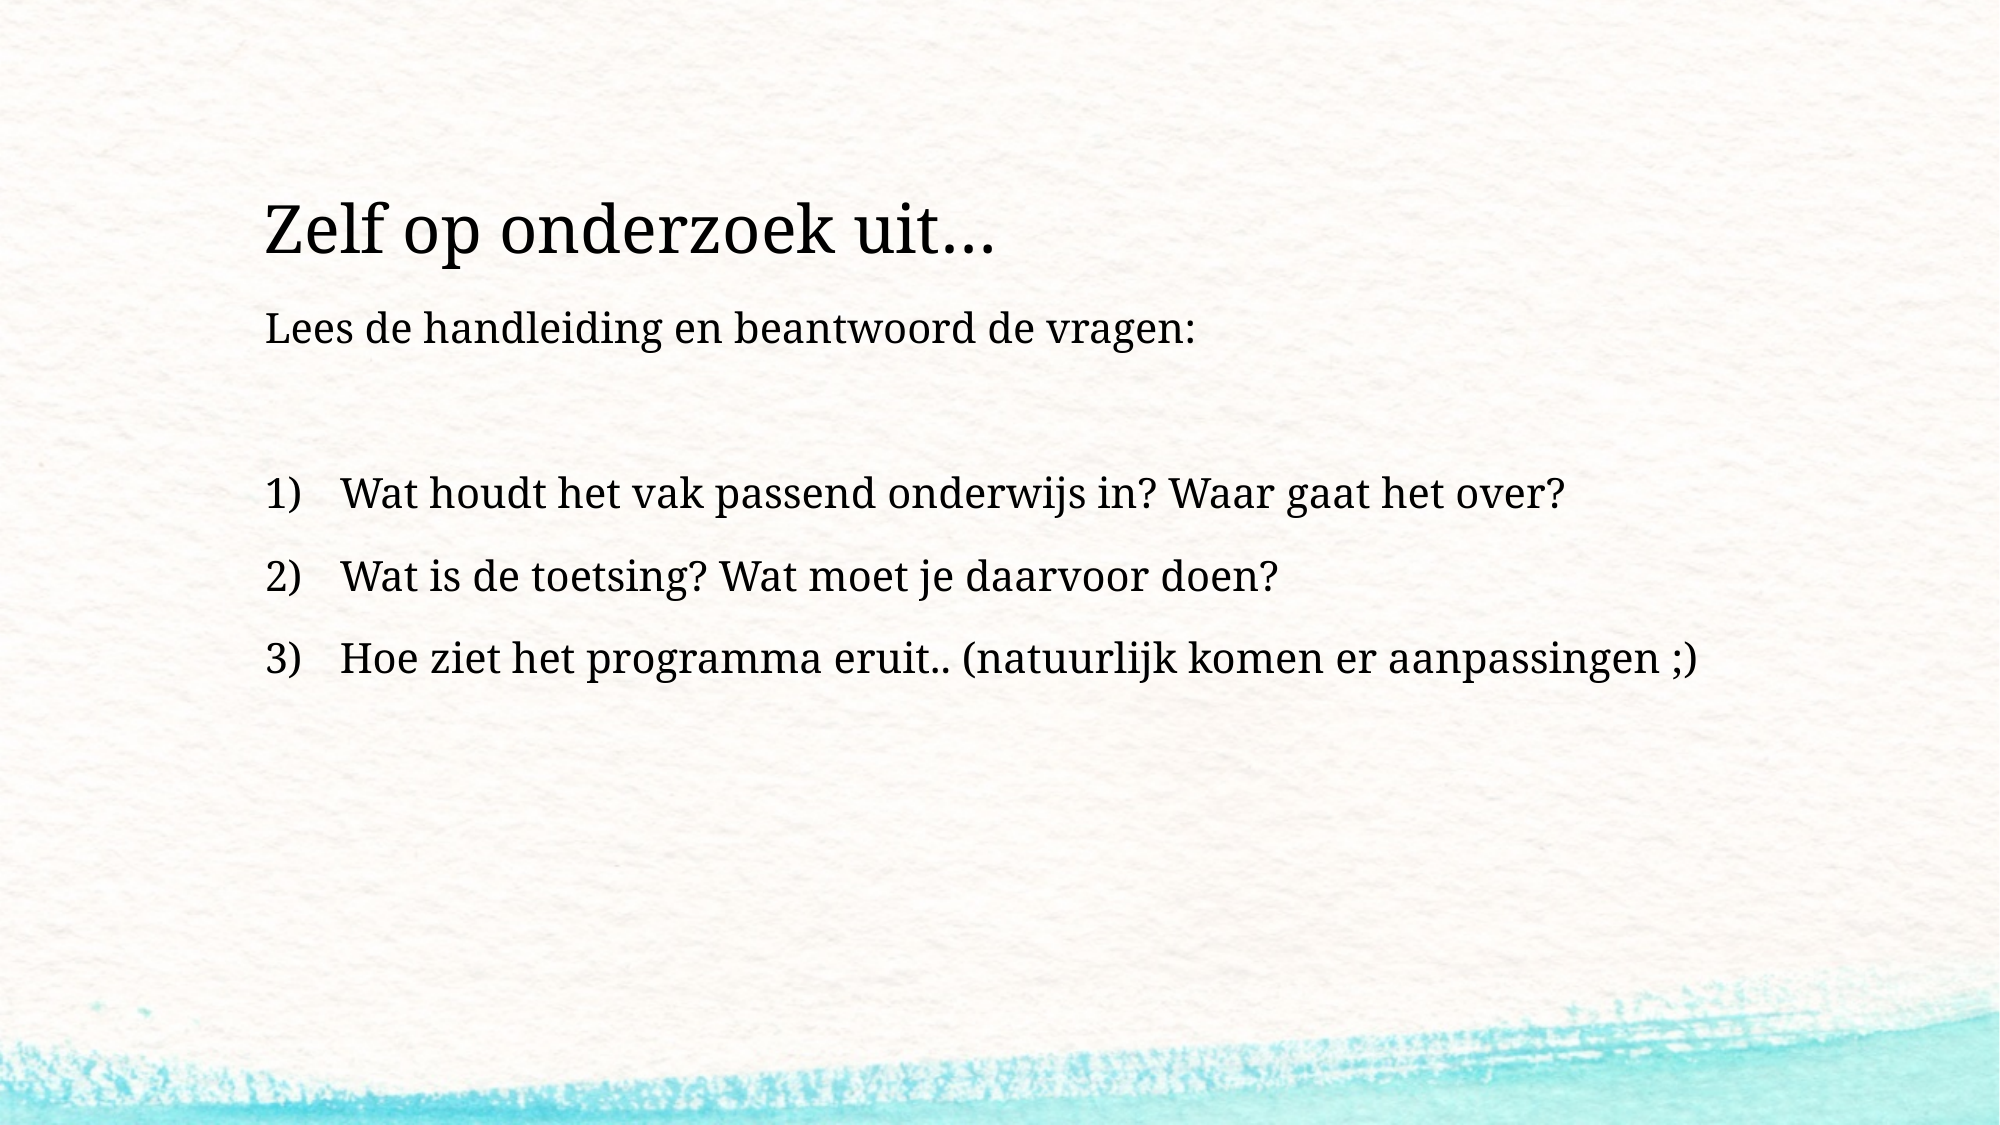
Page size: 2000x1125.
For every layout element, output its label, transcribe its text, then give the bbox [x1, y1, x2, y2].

title Zelf op onderzoek uit… [249, 87, 1825, 275]
picture [0, 0, 2000, 1125]
list Lees de handleiding en beantwoord de vragen: Wat houdt het vak passend onderwijs in? Waar gaat het over? Wat is de toetsing? Wat moet je daarvoor doen? Hoe ziet het programma eruit.. (natuurlijk komen er aanpassingen ;) [249, 299, 1825, 988]
